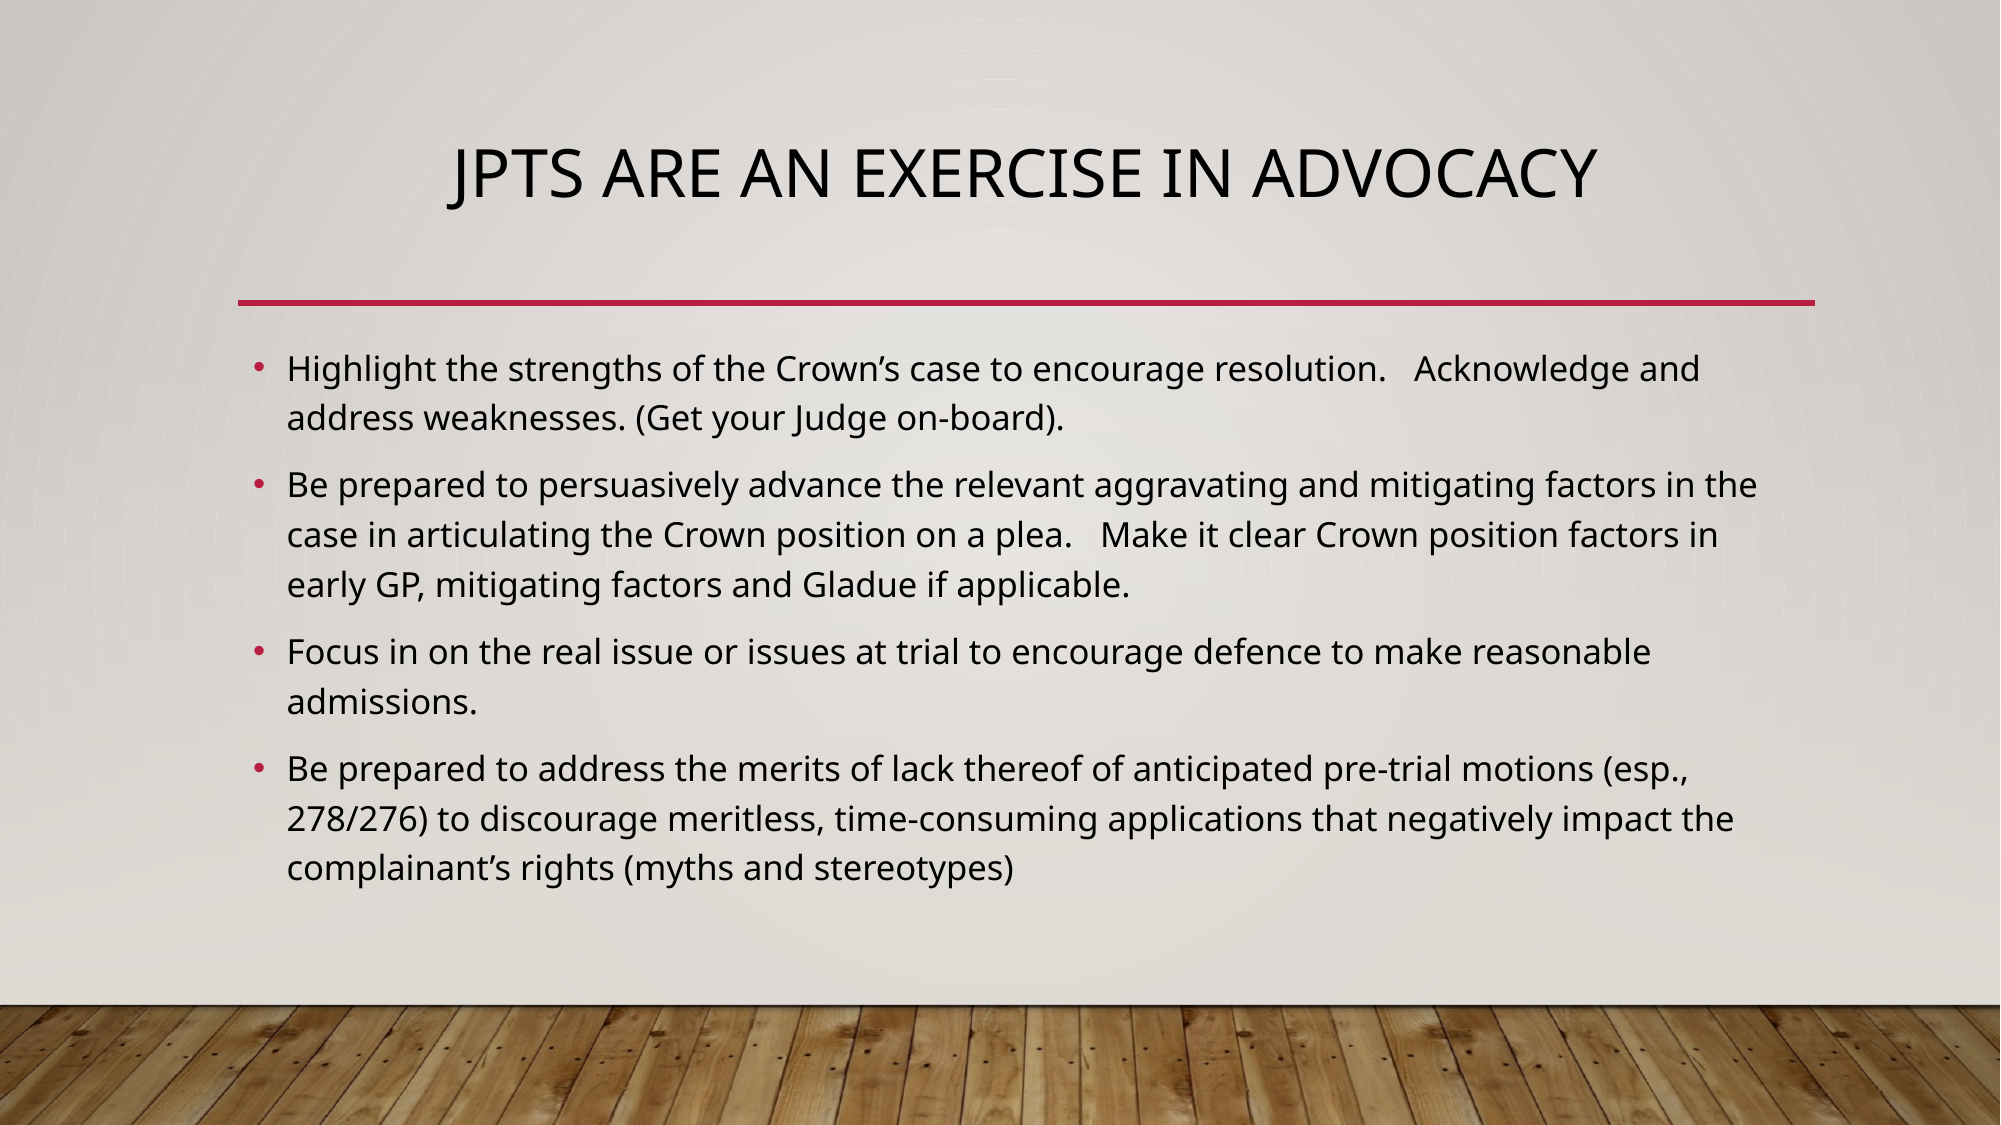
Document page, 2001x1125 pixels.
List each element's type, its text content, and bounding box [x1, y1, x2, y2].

picture [0, 1005, 2000, 1125]
list Highlight the strengths of the Crown’s case to encourage resolution. Acknowledge and address weaknesses. (Get your Judge on-board). Be prepared to persuasively advance the relevant aggravating and mitigating factors in the case in articulating the Crown position on a plea. Make it clear Crown position factors in early GP, mitigating factors and Gladue if applicable. Focus in on the real issue or issues at trial to encourage defence to make reasonable admissions. Be prepared to address the merits of lack thereof of anticipated pre-trial motions (esp., 278/276) to discourage meritless, time-consuming applications that negatively impact the complainant’s rights (myths and stereotypes) [238, 330, 1814, 897]
title JPTs are an exercise in advocacy [238, 131, 1814, 305]
